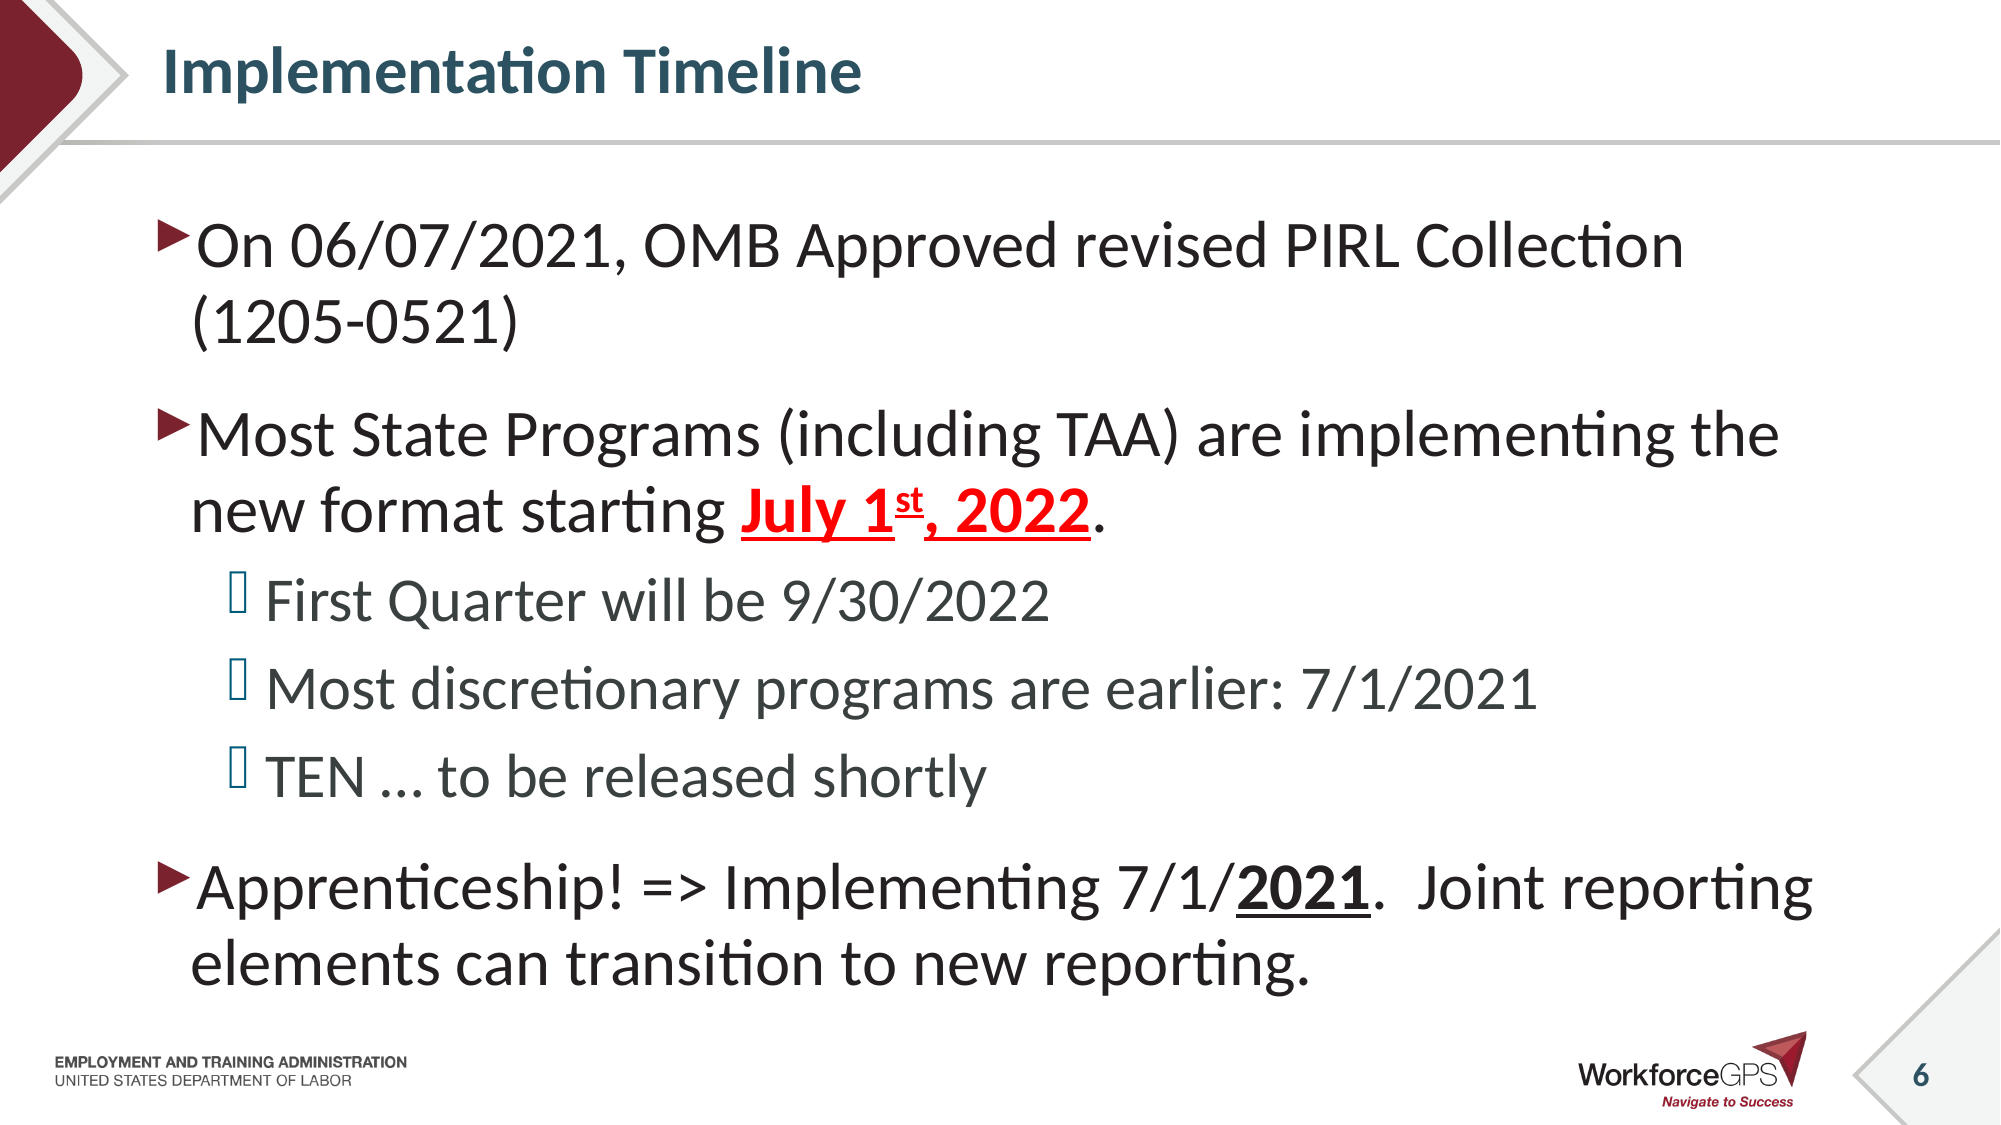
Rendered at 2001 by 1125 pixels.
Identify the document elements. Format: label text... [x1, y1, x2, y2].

title Multiple Petitions [47, 1049, 420, 1095]
slide_number 6 [1867, 1042, 1975, 1103]
title Implementation Timeline [132, 7, 1950, 137]
list On 06/07/2021, OMB Approved revised PIRL Collection (1205-0521) Most State Programs (including TAA) are implementing the new format starting July 1st, 2022. First Quarter will be 9/30/2022 Most discretionary programs are earlier: 7/1/2021 TEN … to be released shortly Apprenticeship! => Implementing 7/1/2021. Joint reporting elements can transition to new reporting. [137, 199, 1863, 1016]
